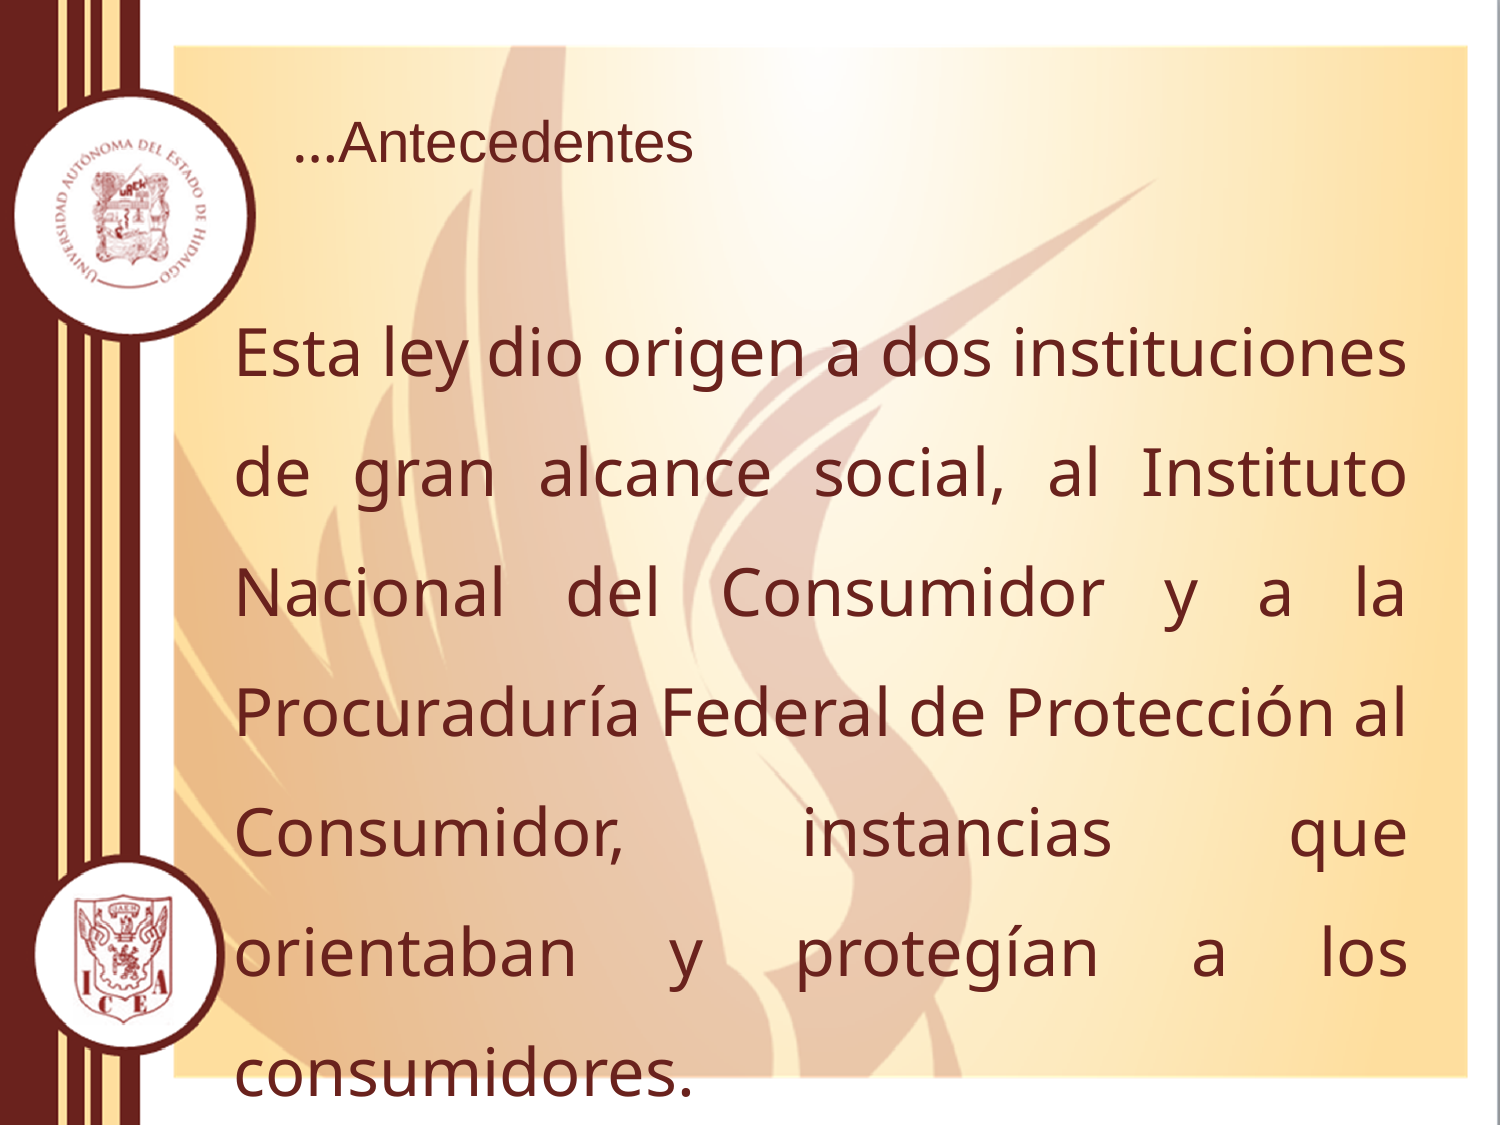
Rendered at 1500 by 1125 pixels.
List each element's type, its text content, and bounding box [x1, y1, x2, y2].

list Esta ley dio origen a dos instituciones de gran alcance social, al Instituto Nacional del Consumidor y a la Procuraduría Federal de Protección al Consumidor, instancias que orientaban y protegían a los consumidores. [218, 262, 1425, 1005]
picture [0, 0, 1500, 1125]
title …Antecedentes [277, 45, 1425, 233]
